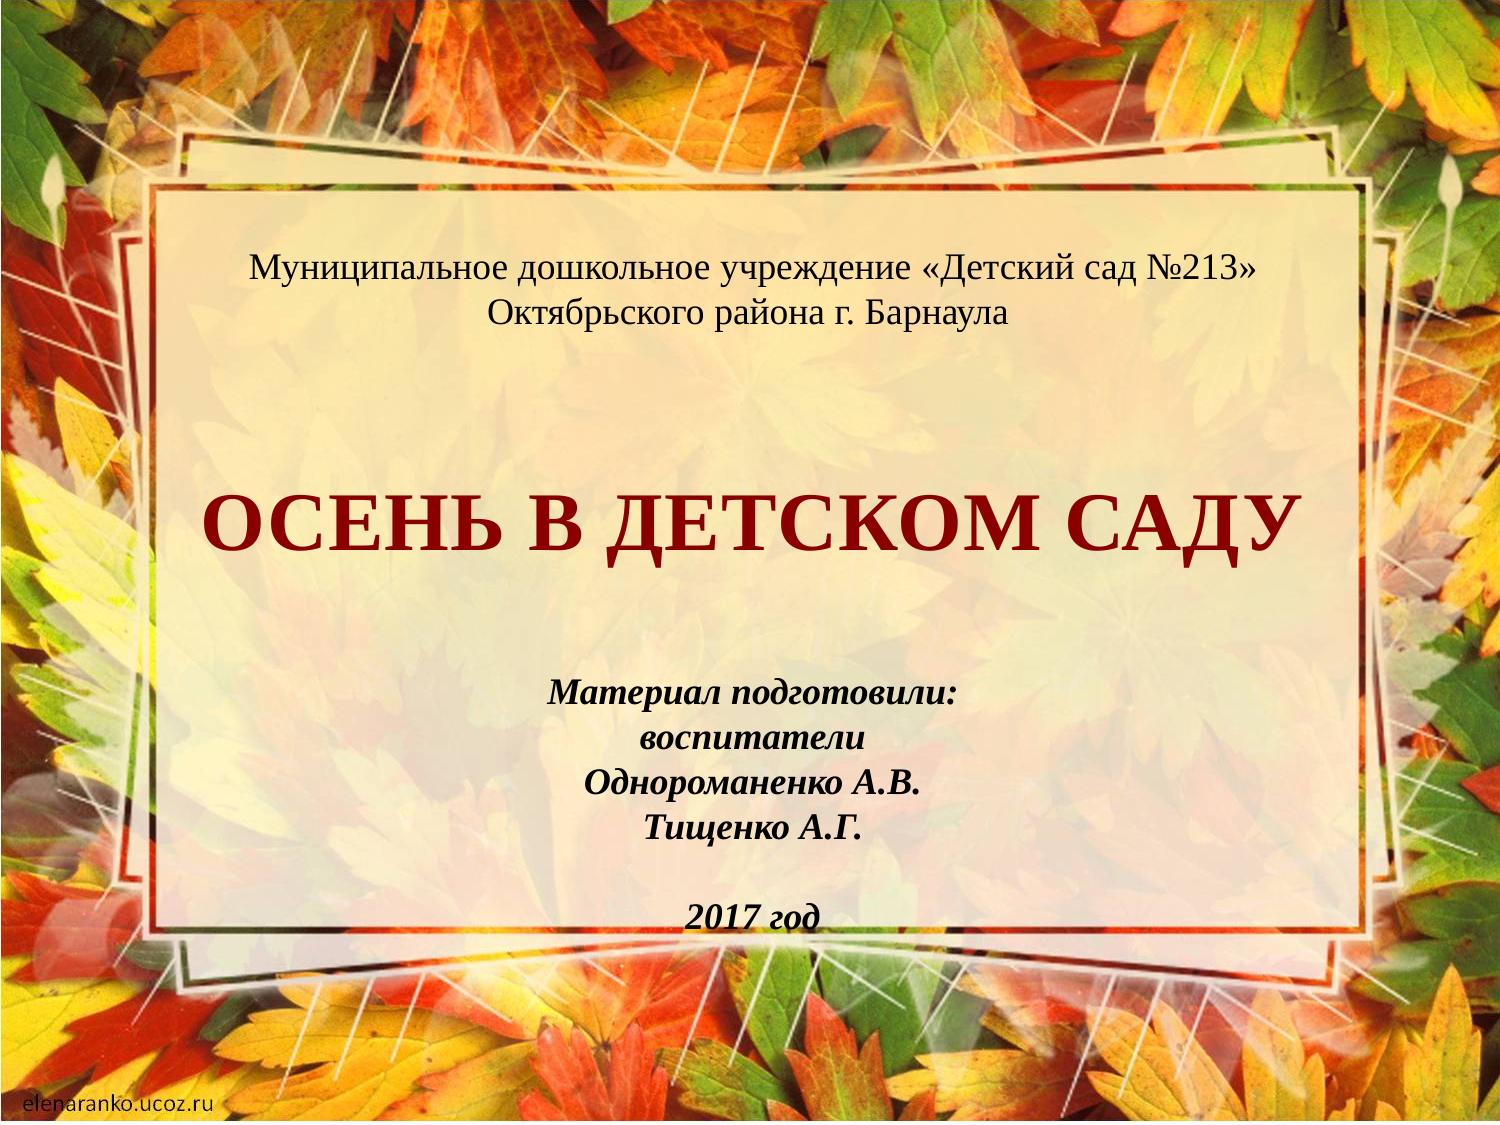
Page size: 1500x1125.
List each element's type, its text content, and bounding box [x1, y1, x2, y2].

title Муниципальное дошкольное учреждение «Детский сад №213» Октябрьского района г. Барнаула ОСЕНЬ В ДЕТСКОМ САДУ Материал подготовили: воспитатели Однороманенко А.В. Тищенко А.Г. 2017 год [147, 503, 1341, 776]
picture [0, 0, 1500, 1125]
